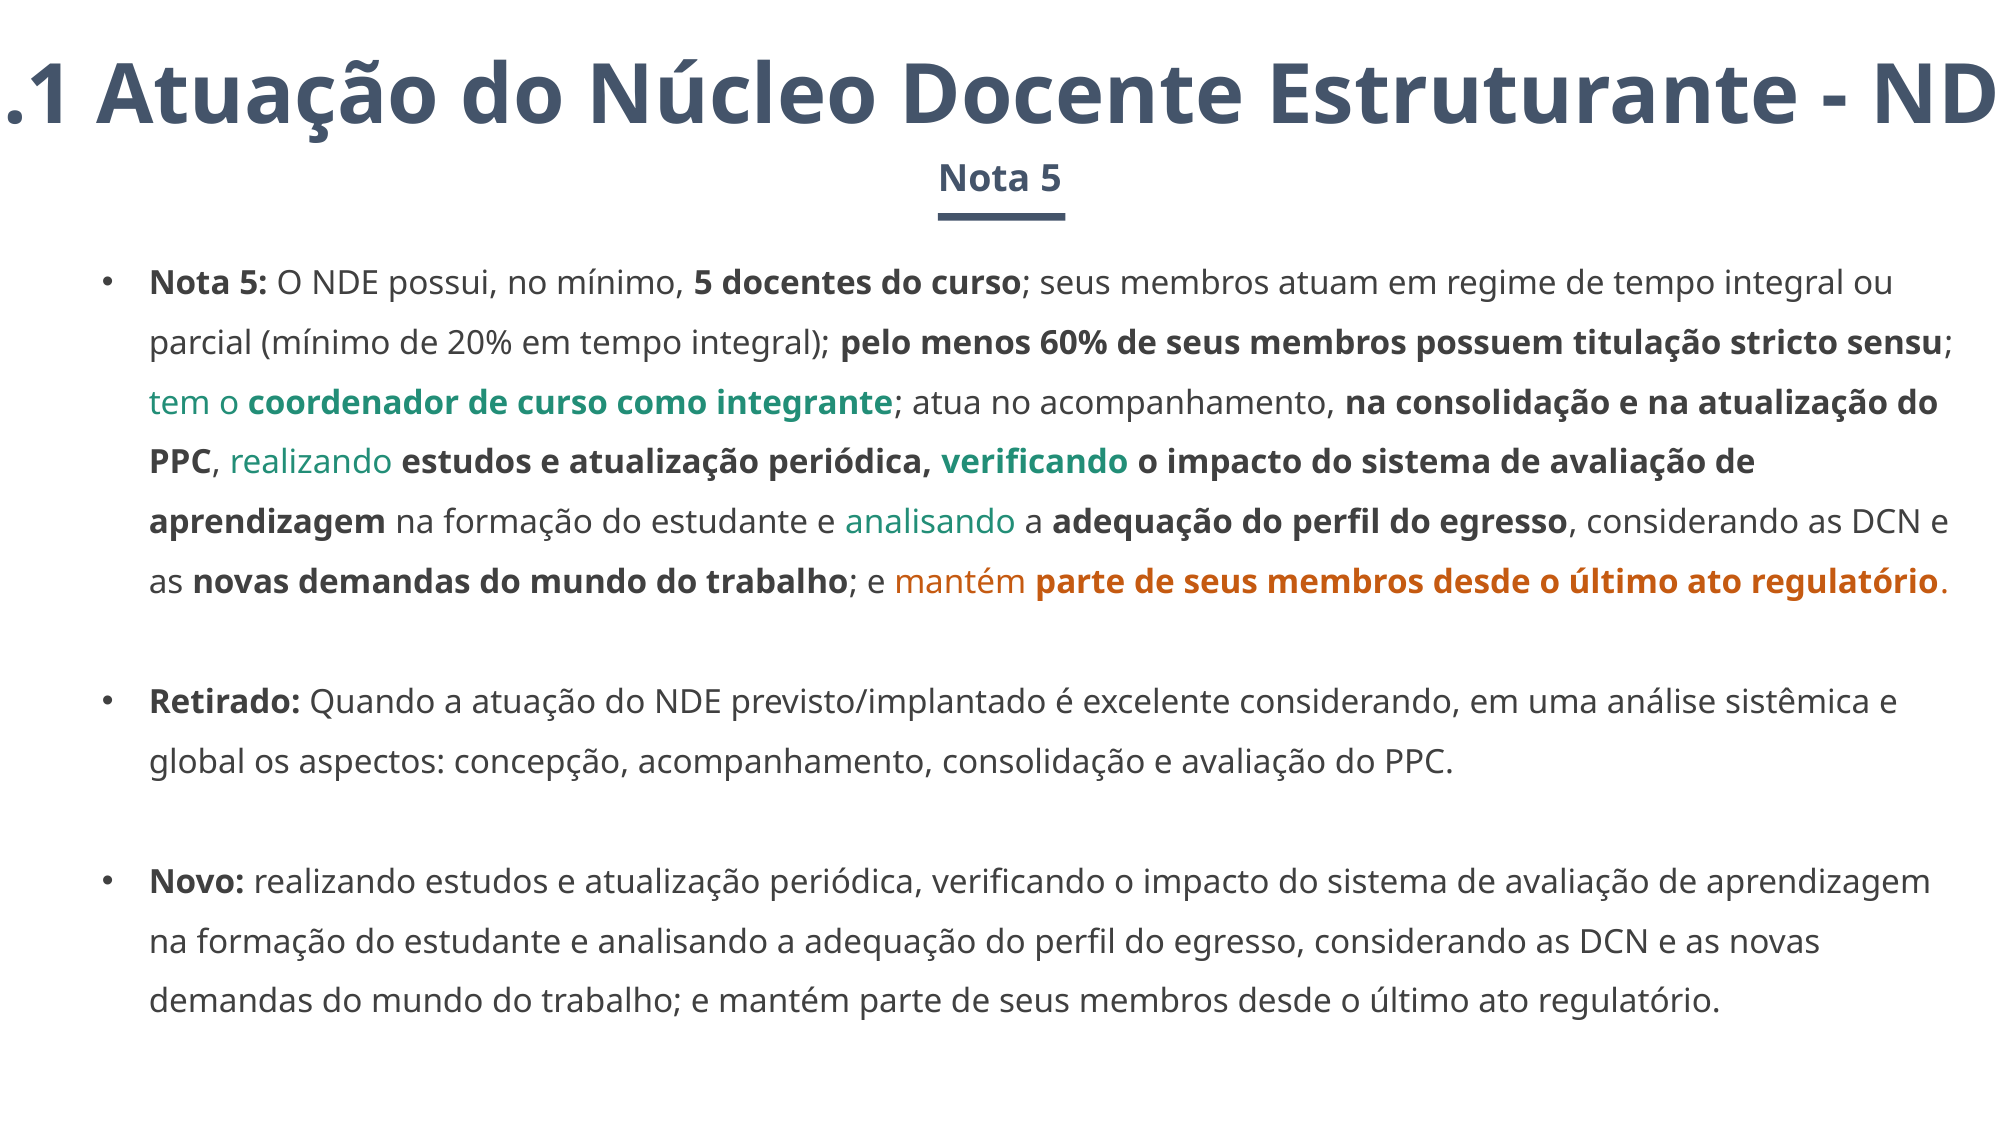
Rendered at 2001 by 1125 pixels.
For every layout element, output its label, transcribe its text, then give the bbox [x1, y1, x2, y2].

text_box Nota 5: O NDE possui, no mínimo, 5 docentes do curso; seus membros atuam em regime de tempo integral ou parcial (mínimo de 20% em tempo integral); pelo menos 60% de seus membros possuem titulação stricto sensu; tem o coordenador de curso como integrante; atua no acompanhamento, na consolidação e na atualização do PPC, realizando estudos e atualização periódica, verificando o impacto do sistema de avaliação de aprendizagem na formação do estudante e analisando a adequação do perfil do egresso, considerando as DCN e as novas demandas do mundo do trabalho; e mantém parte de seus membros desde o último ato regulatório. Retirado: Quando a atuação do NDE previsto/implantado é excelente considerando, em uma análise sistêmica e global os aspectos: concepção, acompanhamento, consolidação e avaliação do PPC. Novo: realizando estudos e atualização periódica, verificando o impacto do sistema de avaliação de aprendizagem na formação do estudante e analisando a adequação do perfil do egresso, considerando as DCN e as novas demandas do mundo do trabalho; e mantém parte de seus membros desde o último ato regulatório. [87, 233, 1976, 1027]
text_box Nota 5 [930, 150, 1070, 204]
text_box 2.1 Atuação do Núcleo Docente Estruturante - NDE [0, 36, 2000, 144]
text_box [937, 213, 1066, 221]
